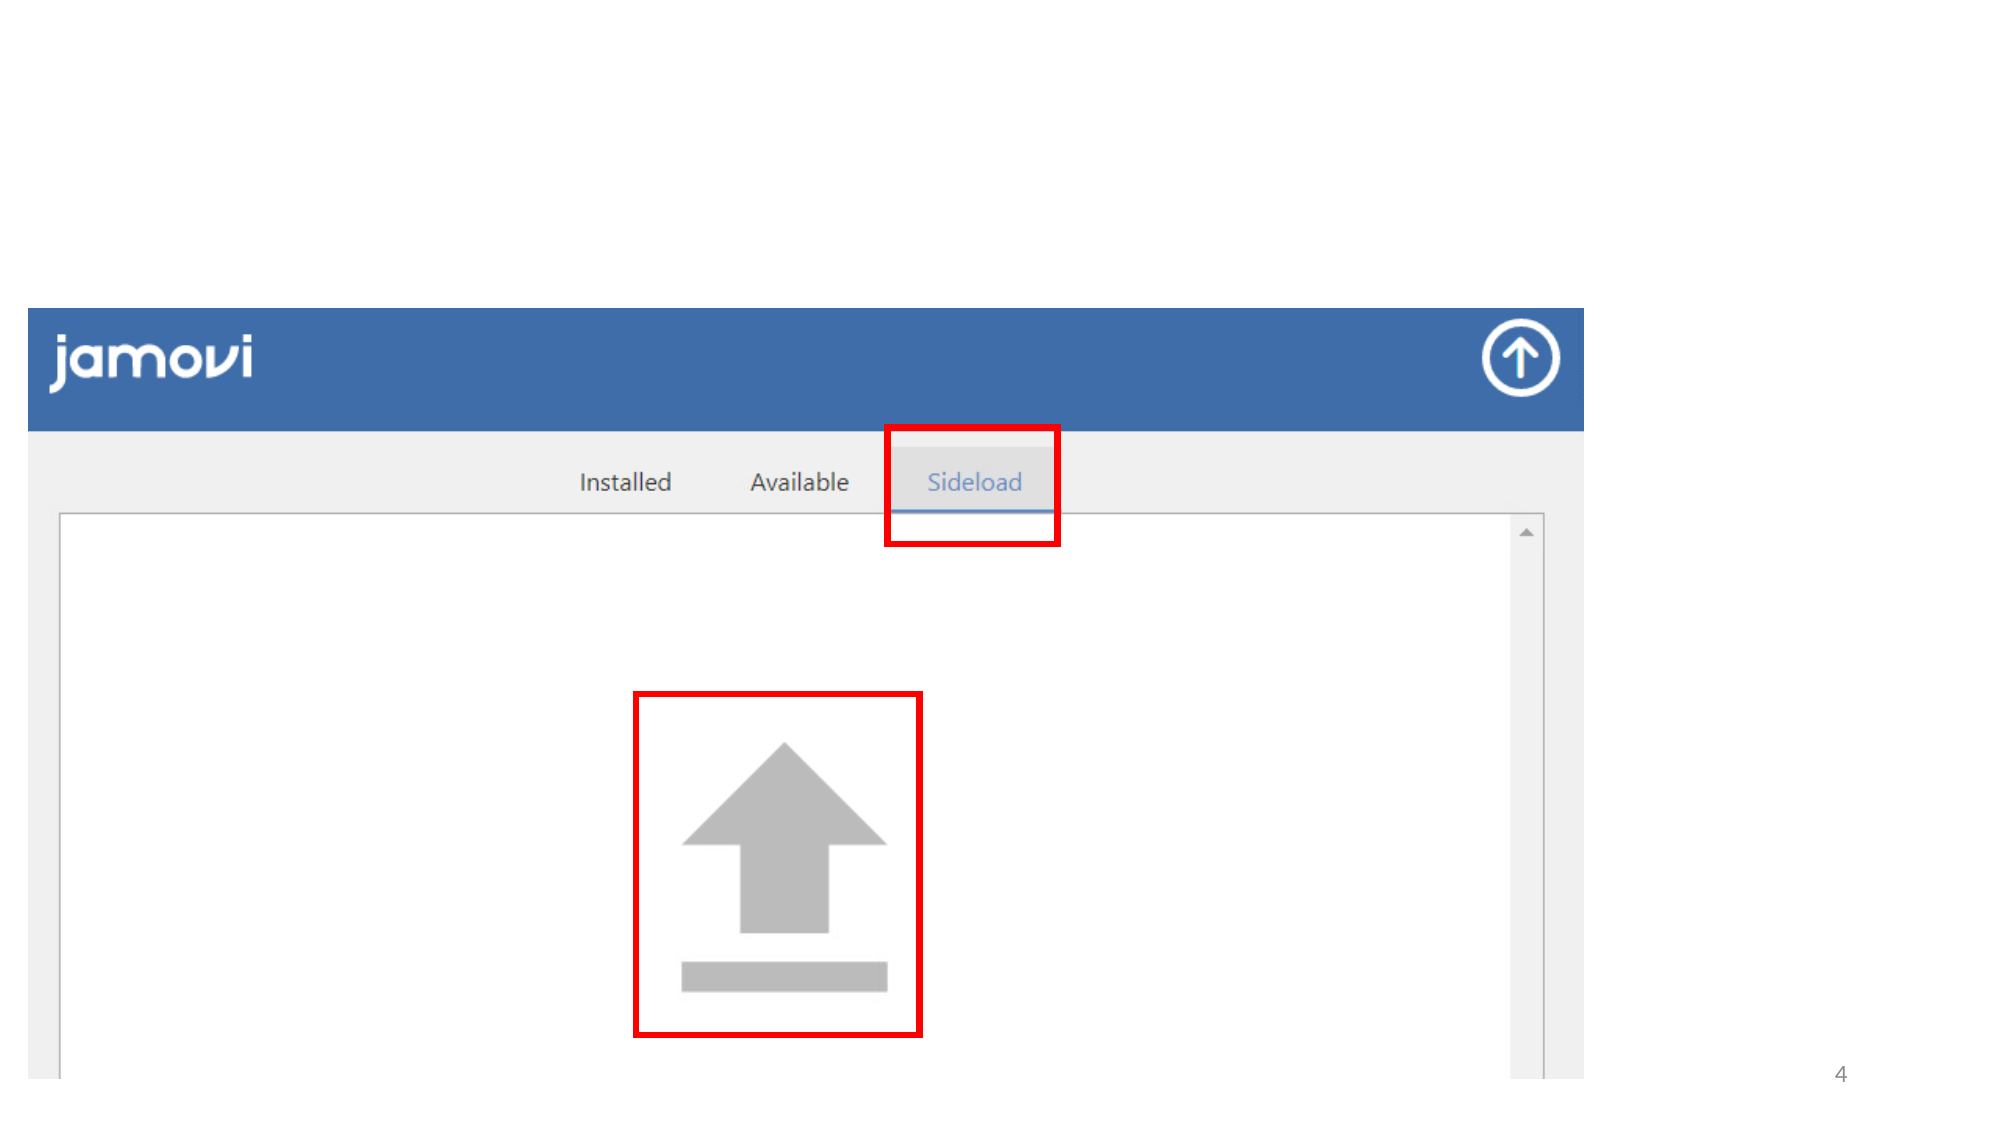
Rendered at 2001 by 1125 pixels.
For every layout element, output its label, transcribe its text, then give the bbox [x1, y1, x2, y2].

picture [28, 308, 1584, 1079]
slide_number 4 [1412, 1042, 1863, 1103]
